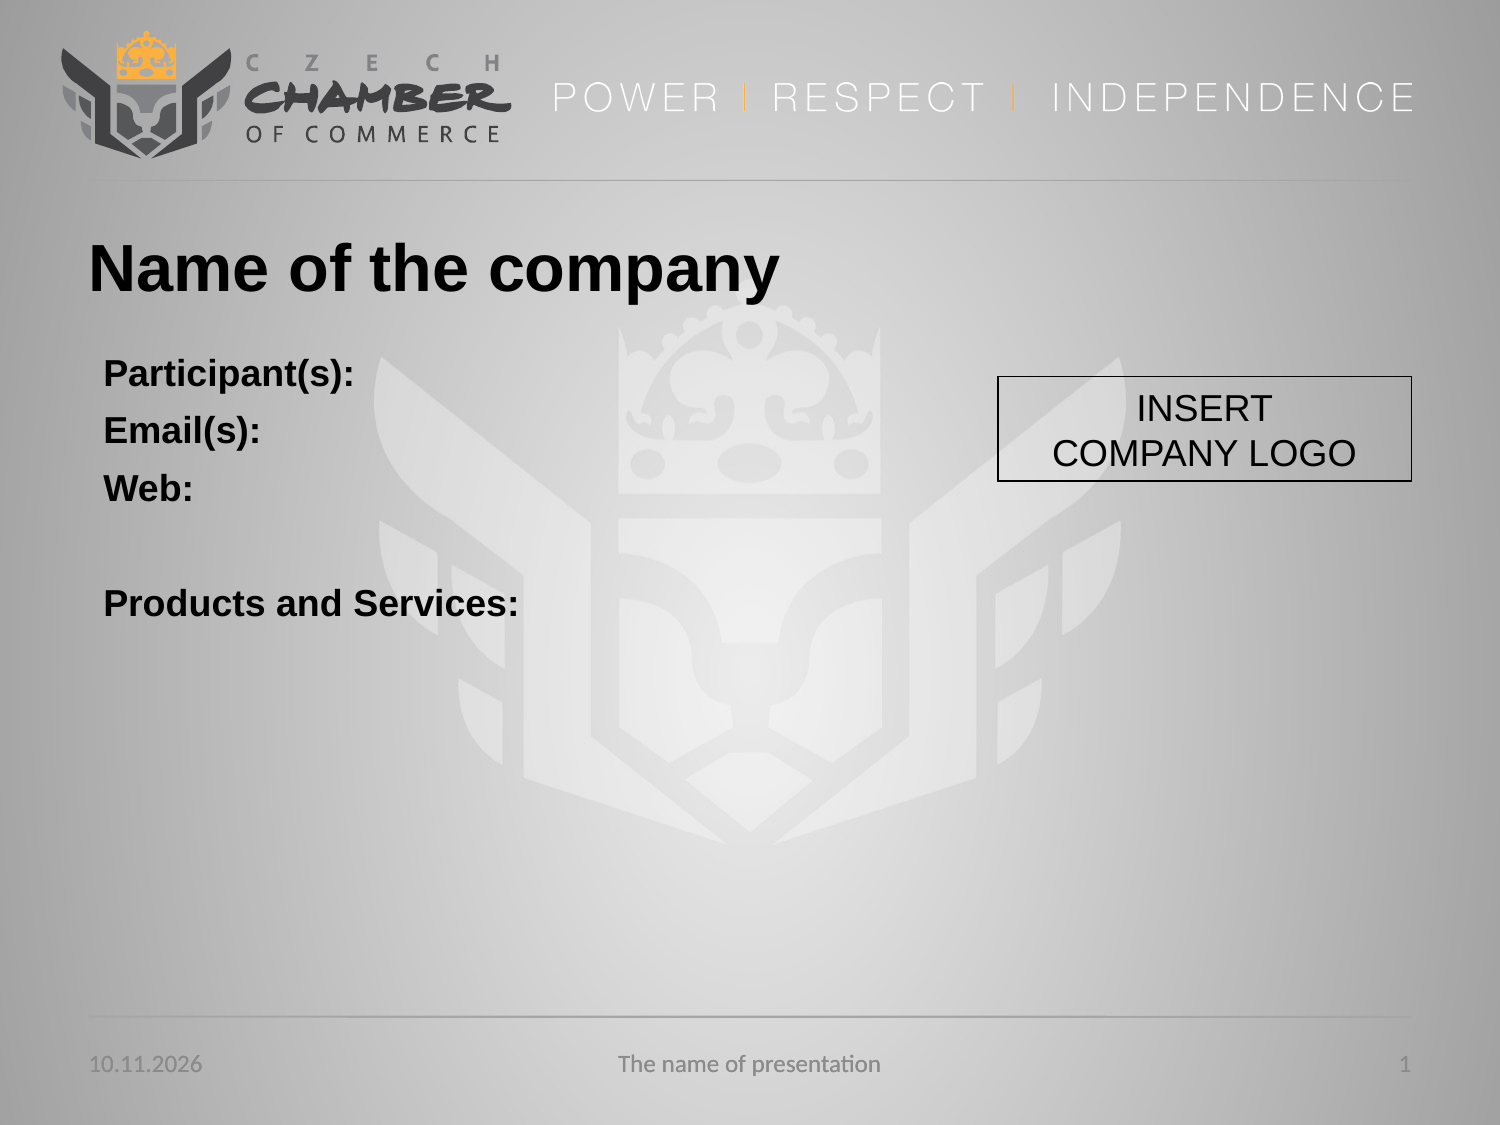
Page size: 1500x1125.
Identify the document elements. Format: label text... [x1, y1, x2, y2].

text_box Name of the company [88, 212, 1412, 317]
text_box The name of presentation [425, 1033, 1075, 1093]
text_box INSERT COMPANY LOGO [997, 376, 1412, 482]
text_box 4 [1116, 1033, 1412, 1093]
text_box Participant(s): Email(s): Web: Products and Services: [88, 341, 1412, 1009]
text_box 25.08.2021 [88, 1033, 384, 1093]
picture [0, 0, 1500, 1125]
